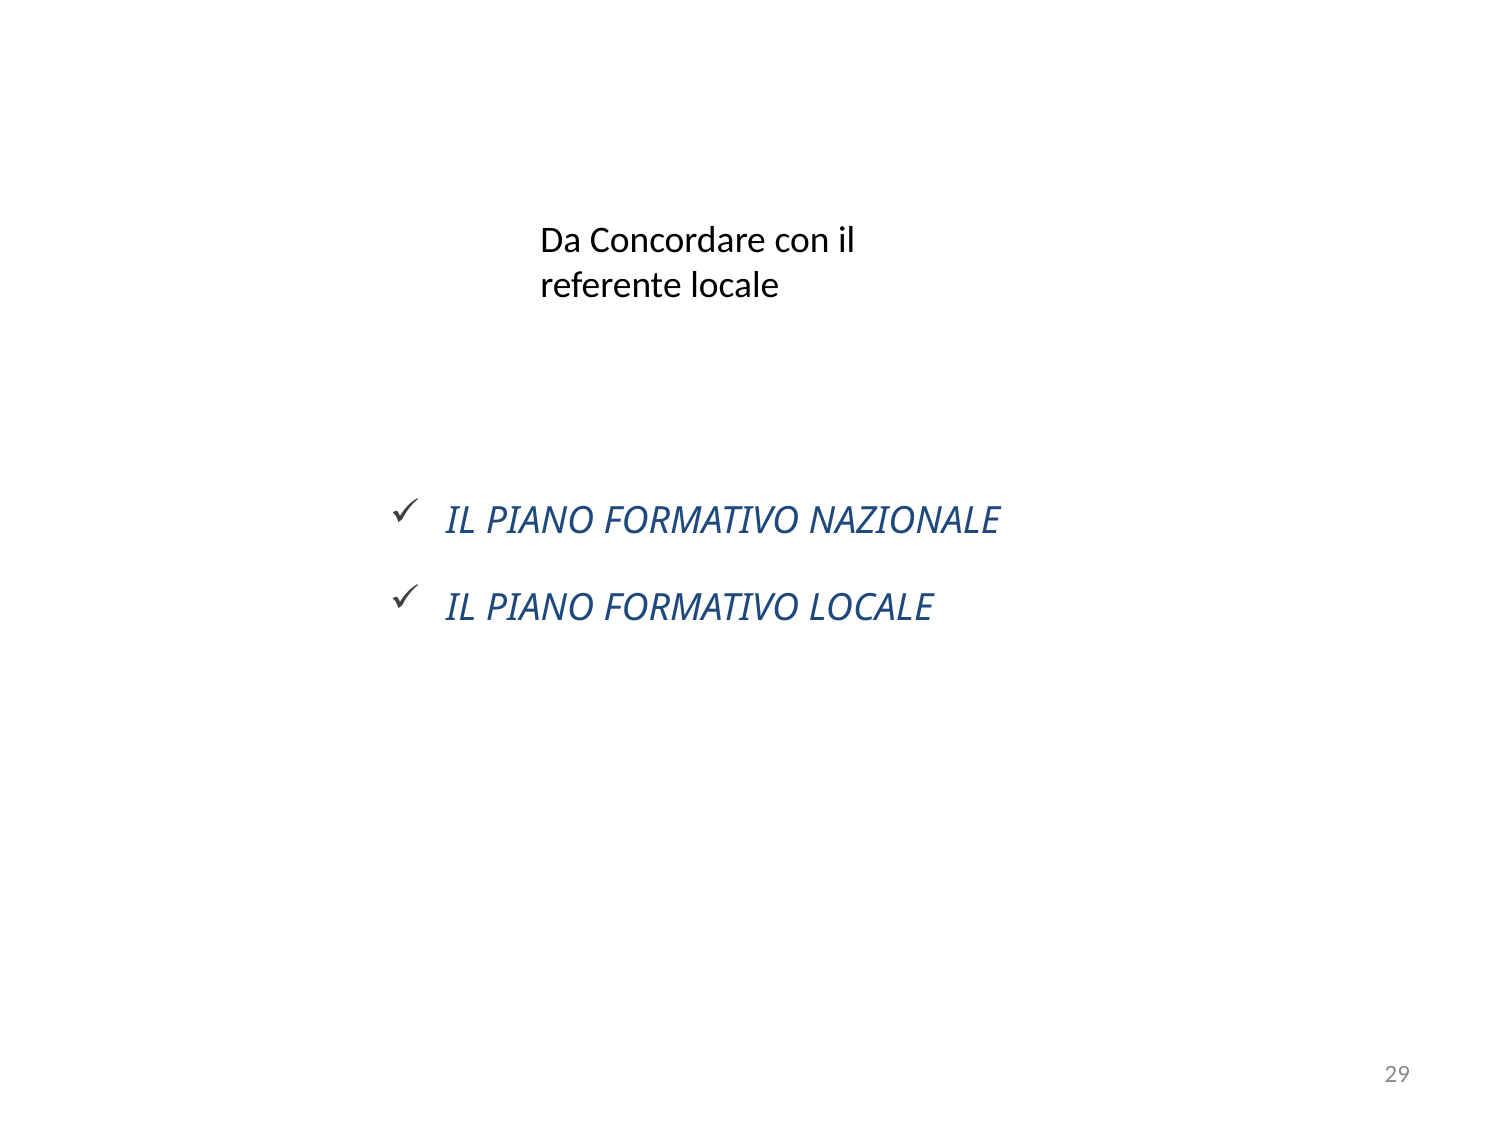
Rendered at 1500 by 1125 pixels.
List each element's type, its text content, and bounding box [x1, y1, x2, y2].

text_box Da Concordare con il referente locale [525, 208, 999, 313]
slide_number 29 [1074, 1042, 1425, 1103]
text_box IL PIANO FORMATIVO NAZIONALE IL PIANO FORMATIVO LOCALE [374, 488, 1125, 635]
